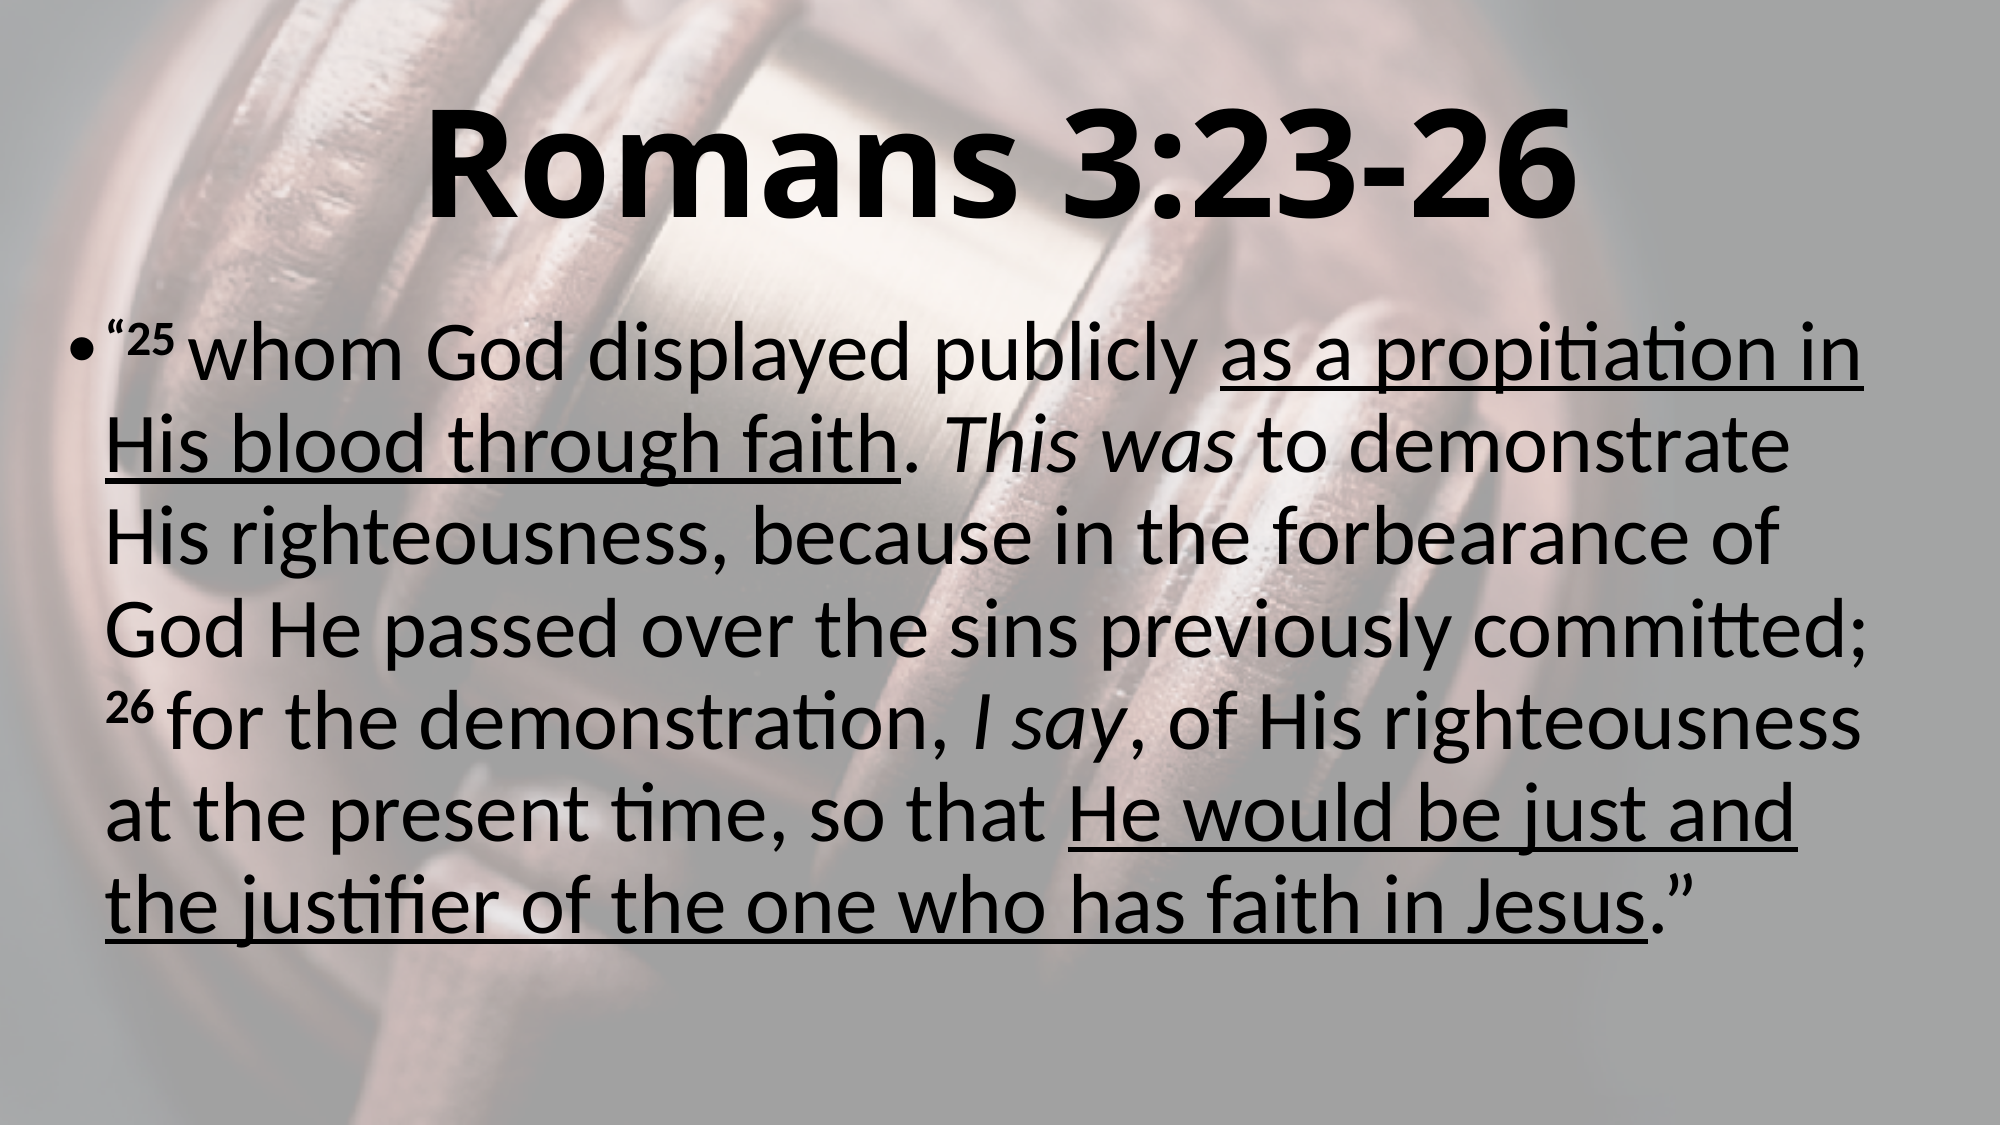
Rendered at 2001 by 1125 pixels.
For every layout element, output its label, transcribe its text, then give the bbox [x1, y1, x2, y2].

list “25 whom God displayed publicly as a propitiation in His blood through faith. This was to demonstrate His righteousness, because in the forbearance of God He passed over the sins previously committed; 26 for the demonstration, I say, of His righteousness at the present time, so that He would be just and the justifier of the one who has faith in Jesus.” [52, 299, 1922, 1014]
title Romans 3:23-26 [137, 59, 1863, 278]
